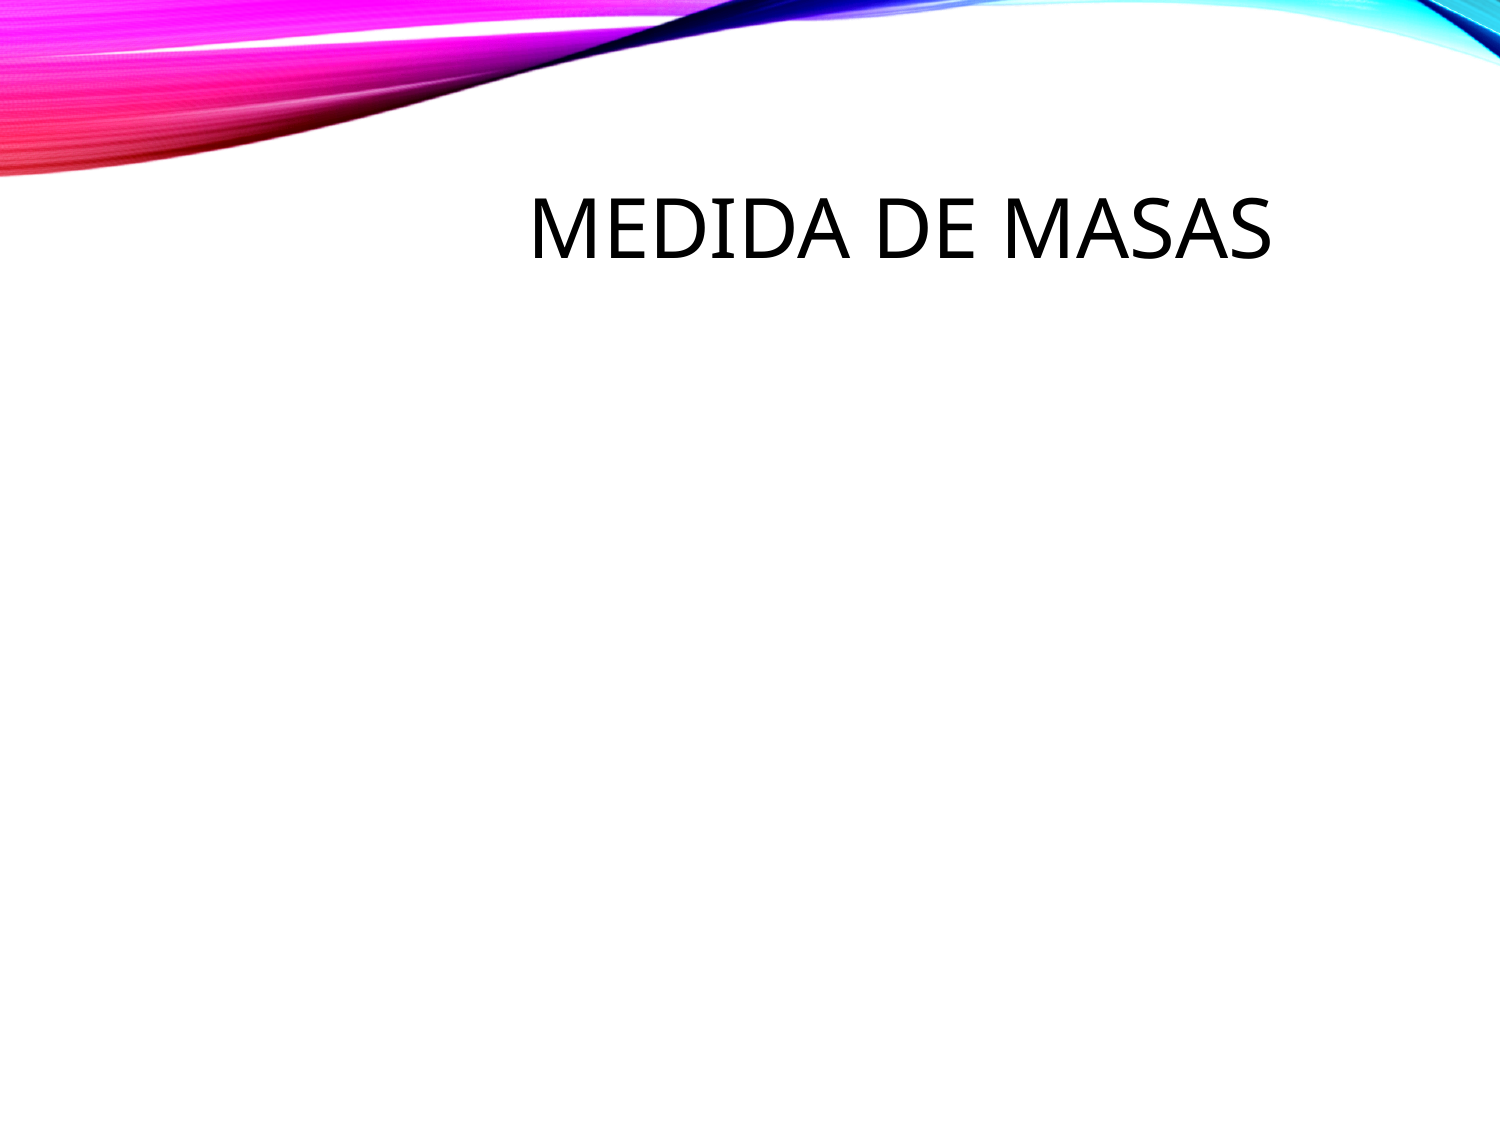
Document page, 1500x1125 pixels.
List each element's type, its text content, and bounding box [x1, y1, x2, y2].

picture [0, 0, 1500, 178]
title Medida de masas [356, 125, 1403, 338]
